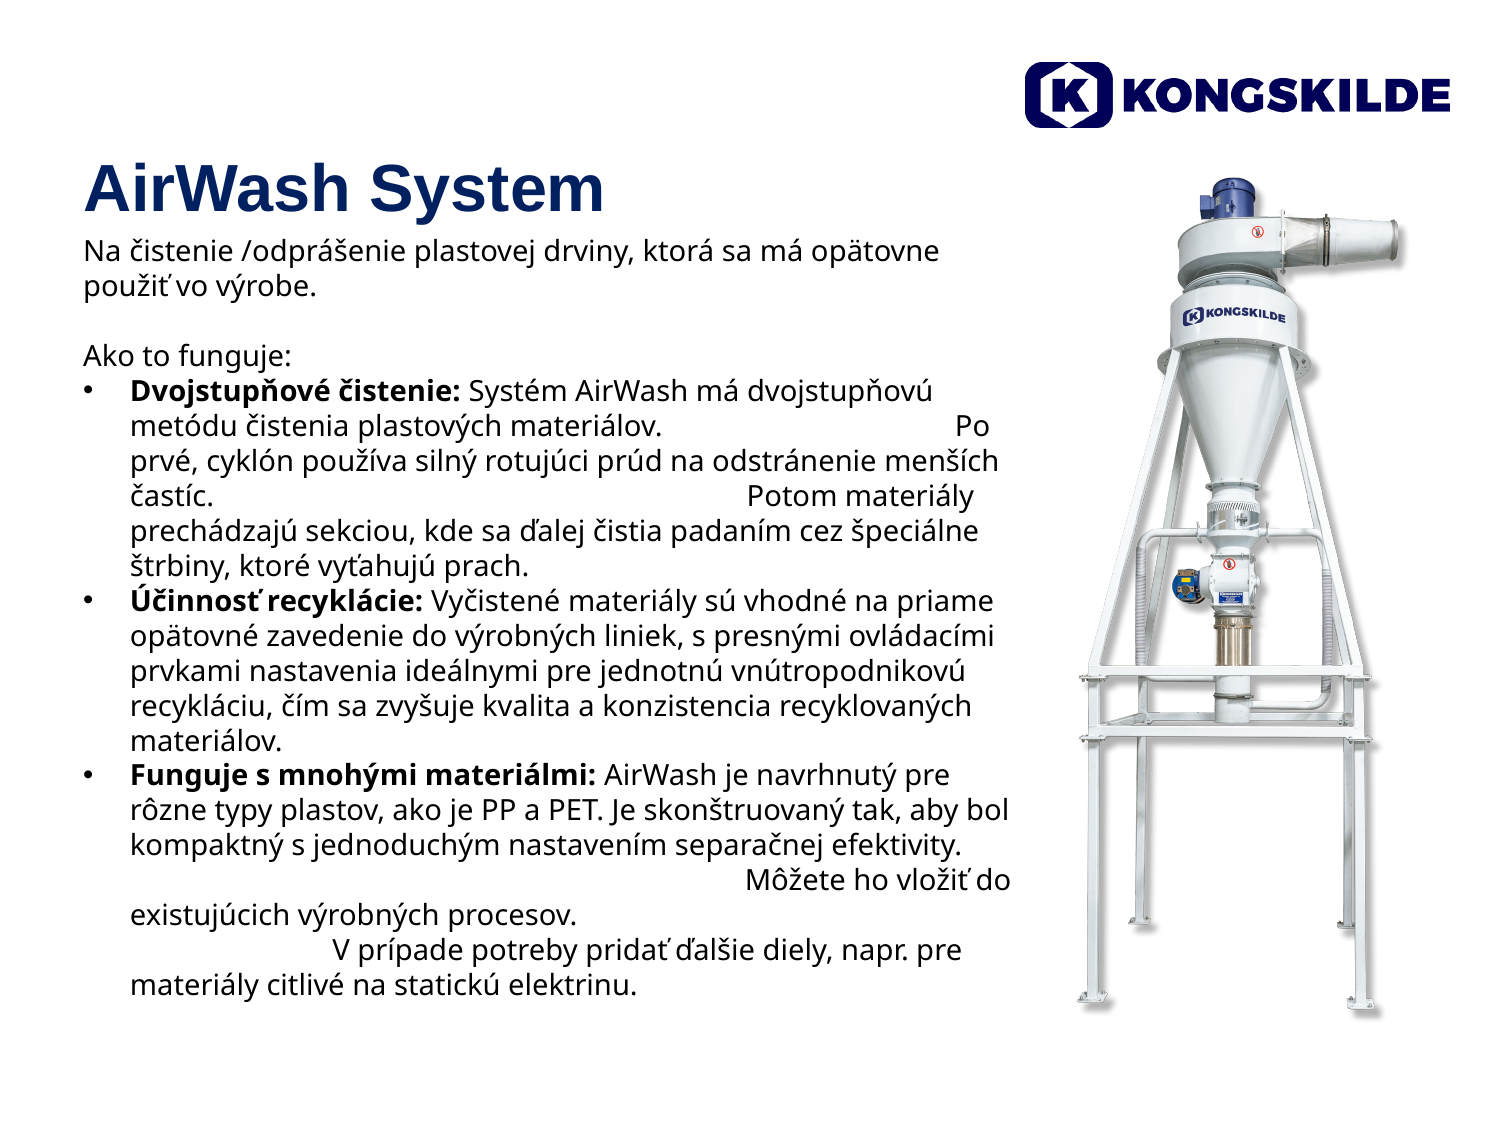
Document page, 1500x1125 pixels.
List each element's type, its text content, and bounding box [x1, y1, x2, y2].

picture [1026, 162, 1432, 1034]
text_box Na čistenie /odprášenie plastovej drviny, ktorá sa má opätovne použiť vo výrobe. Ako to funguje: Dvojstupňové čistenie: Systém AirWash má dvojstupňovú metódu čistenia plastových materiálov. Po prvé, cyklón používa silný rotujúci prúd na odstránenie menších častíc. Potom materiály prechádzajú sekciou, kde sa ďalej čistia padaním cez špeciálne štrbiny, ktoré vyťahujú prach. Účinnosť recyklácie: Vyčistené materiály sú vhodné na priame opätovné zavedenie do výrobných liniek, s presnými ovládacími prvkami nastavenia ideálnymi pre jednotnú vnútropodnikovú recykláciu, čím sa zvyšuje kvalita a konzistencia recyklovaných materiálov. Funguje s mnohými materiálmi: AirWash je navrhnutý pre rôzne typy plastov, ako je PP a PET. Je skonštruovaný tak, aby bol kompaktný s jednoduchým nastavením separačnej efektivity. Môžete ho vložiť do existujúcich výrobných procesov. V prípade potreby pridať ďalšie diely, napr. pre materiály citlivé na statickú elektrinu. [68, 224, 1020, 1009]
list AirWash System [68, 137, 1460, 362]
picture [1025, 62, 1450, 128]
